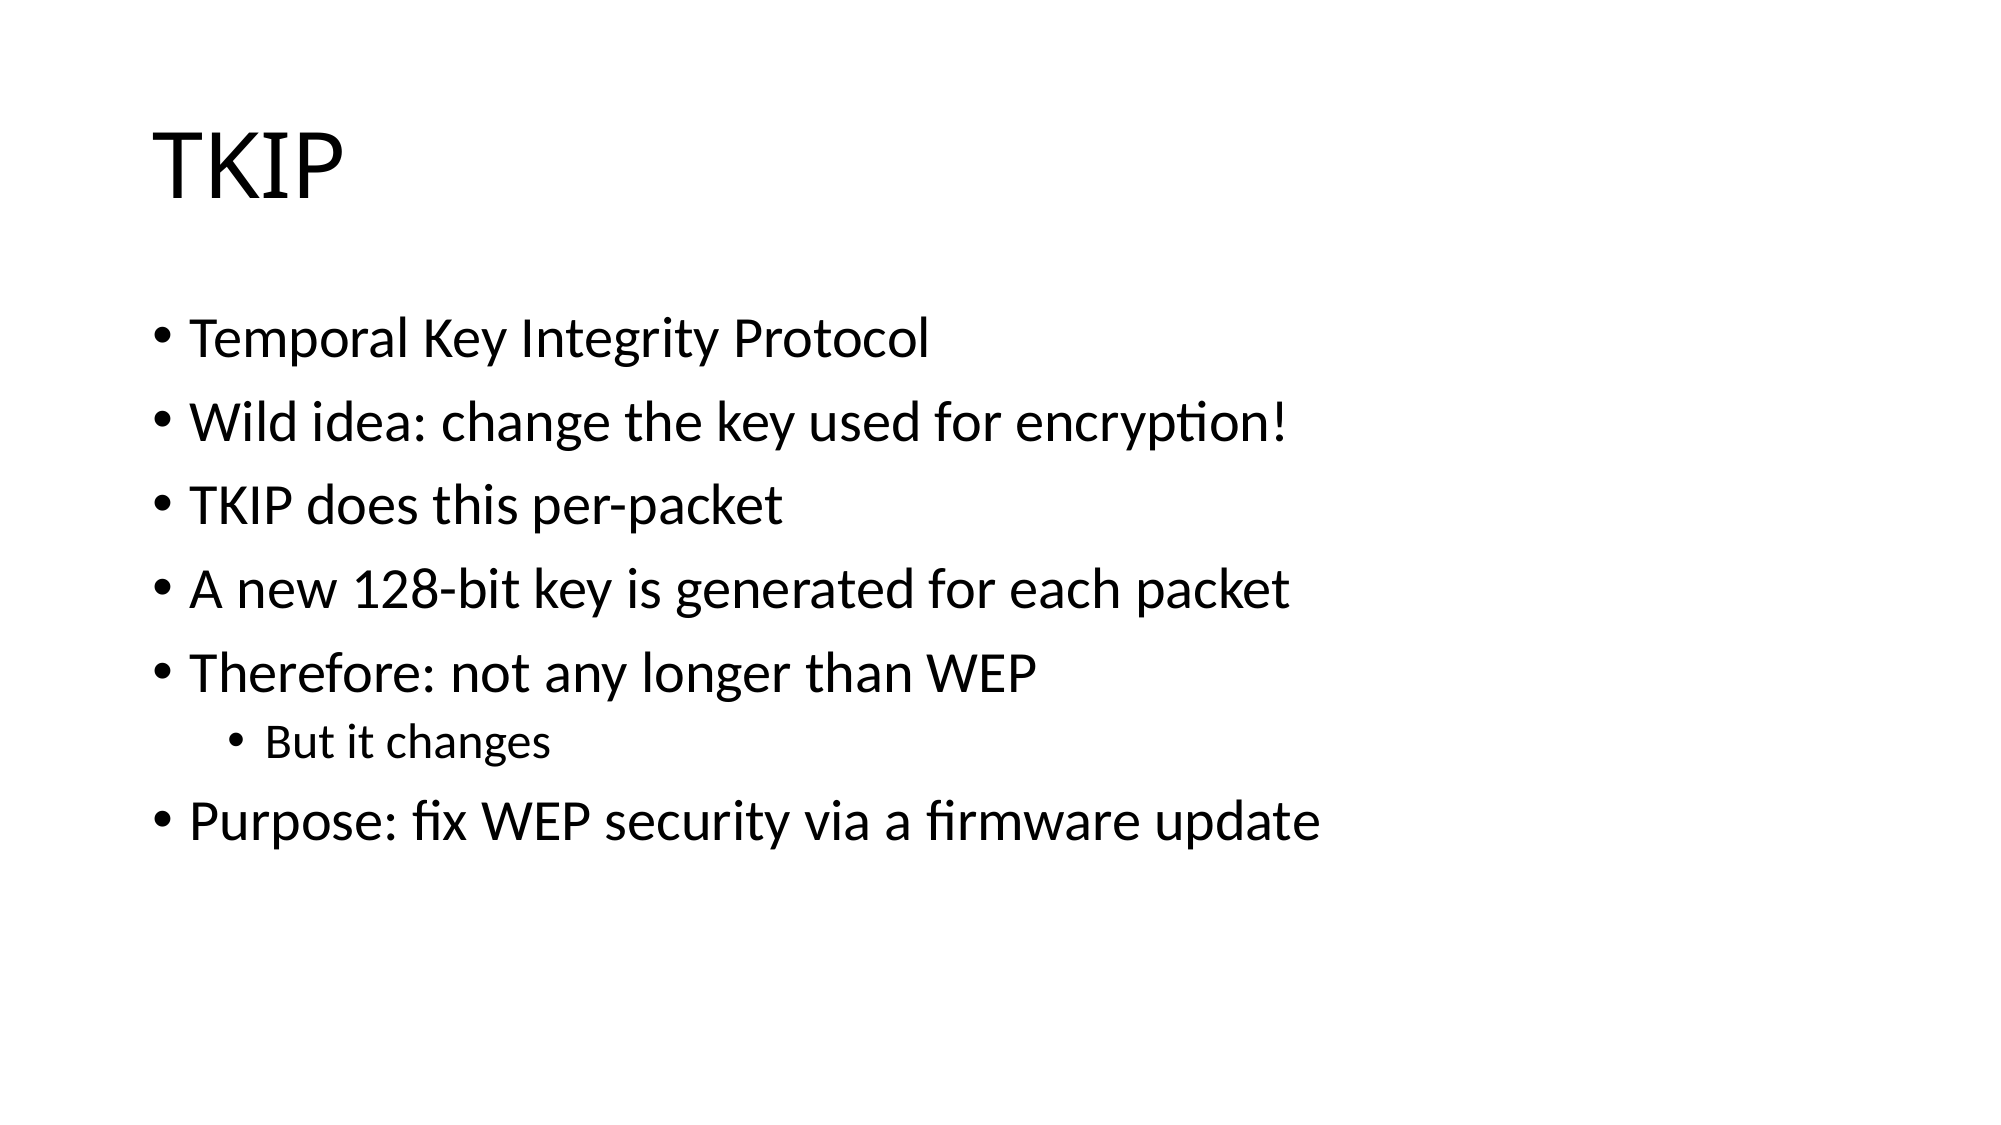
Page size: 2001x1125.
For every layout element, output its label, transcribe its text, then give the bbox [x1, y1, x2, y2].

list Temporal Key Integrity Protocol Wild idea: change the key used for encryption! TKIP does this per-packet A new 128-bit key is generated for each packet Therefore: not any longer than WEP But it changes Purpose: fix WEP security via a firmware update [137, 299, 1863, 1014]
title TKIP [137, 59, 1863, 278]
